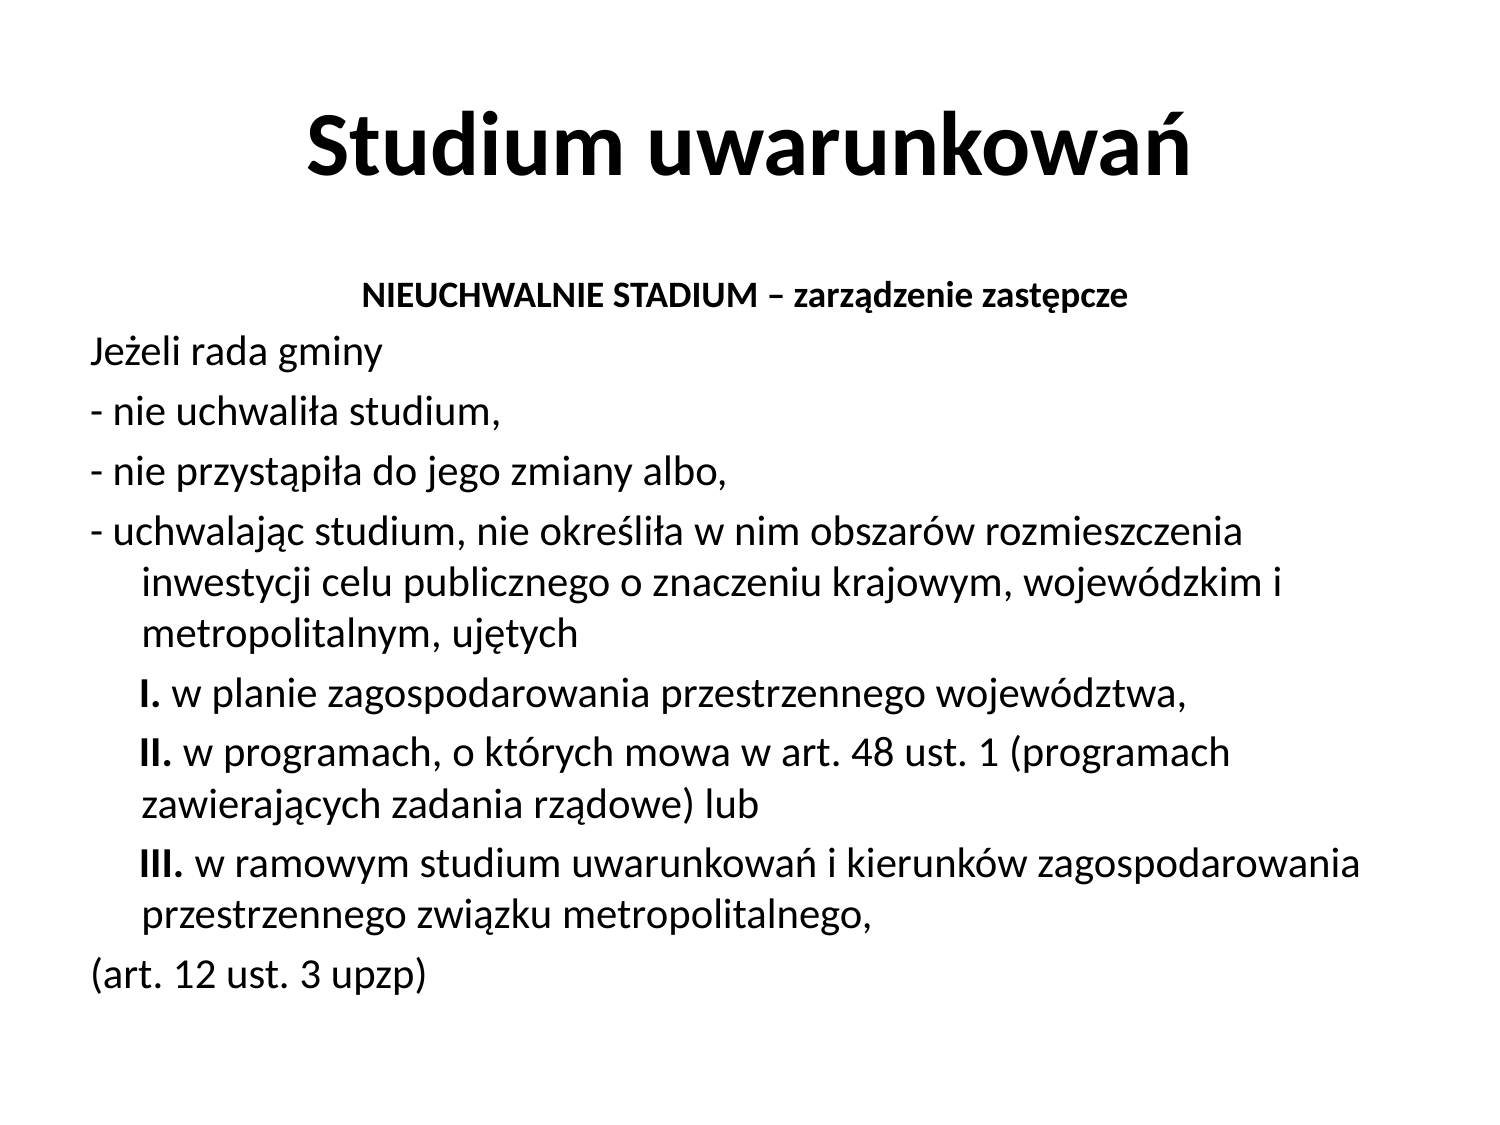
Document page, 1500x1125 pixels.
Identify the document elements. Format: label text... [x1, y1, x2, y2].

list NIEUCHWALNIE STADIUM – zarządzenie zastępcze Jeżeli rada gminy - nie uchwaliła studium, - nie przystąpiła do jego zmiany albo, - uchwalając studium, nie określiła w nim obszarów rozmieszczenia inwestycji celu publicznego o znaczeniu krajowym, wojewódzkim i metropolitalnym, ujętych I. w planie zagospodarowania przestrzennego województwa, II. w programach, o których mowa w art. 48 ust. 1 (programach zawierających zadania rządowe) lub III. w ramowym studium uwarunkowań i kierunków zagospodarowania przestrzennego związku metropolitalnego, (art. 12 ust. 3 upzp) [75, 262, 1425, 1005]
title Studium uwarunkowań [75, 45, 1425, 233]
